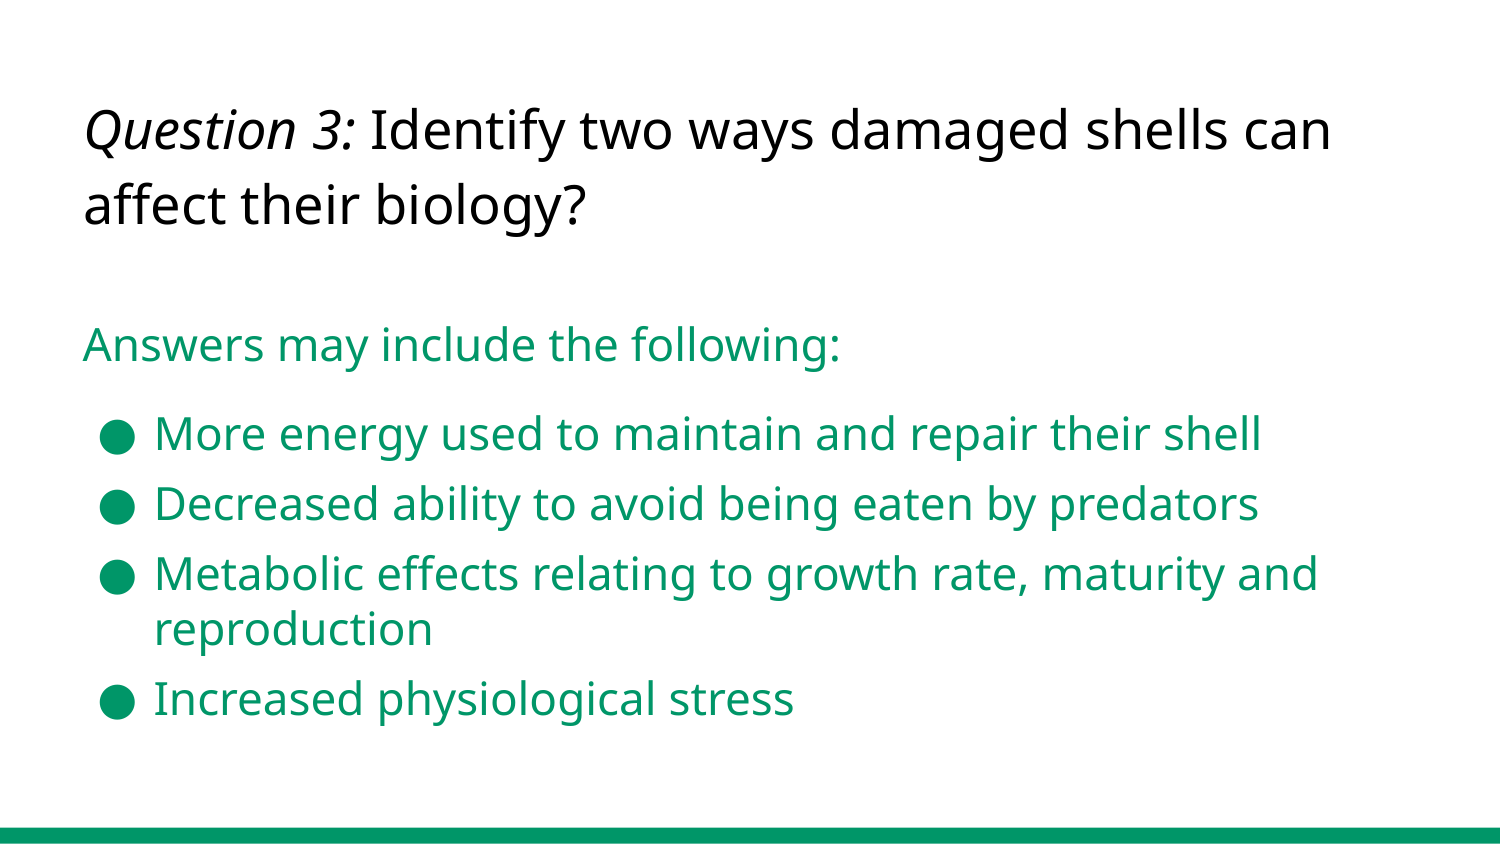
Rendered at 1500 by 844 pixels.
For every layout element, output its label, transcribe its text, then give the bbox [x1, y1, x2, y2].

list Question 3: Identify two ways damaged shells can affect their biology? [68, 70, 1433, 256]
text_box Answers may include the following: More energy used to maintain and repair their shell Decreased ability to avoid being eaten by predators Metabolic effects relating to growth rate, maturity and reproduction Increased physiological stress [67, 302, 1433, 739]
